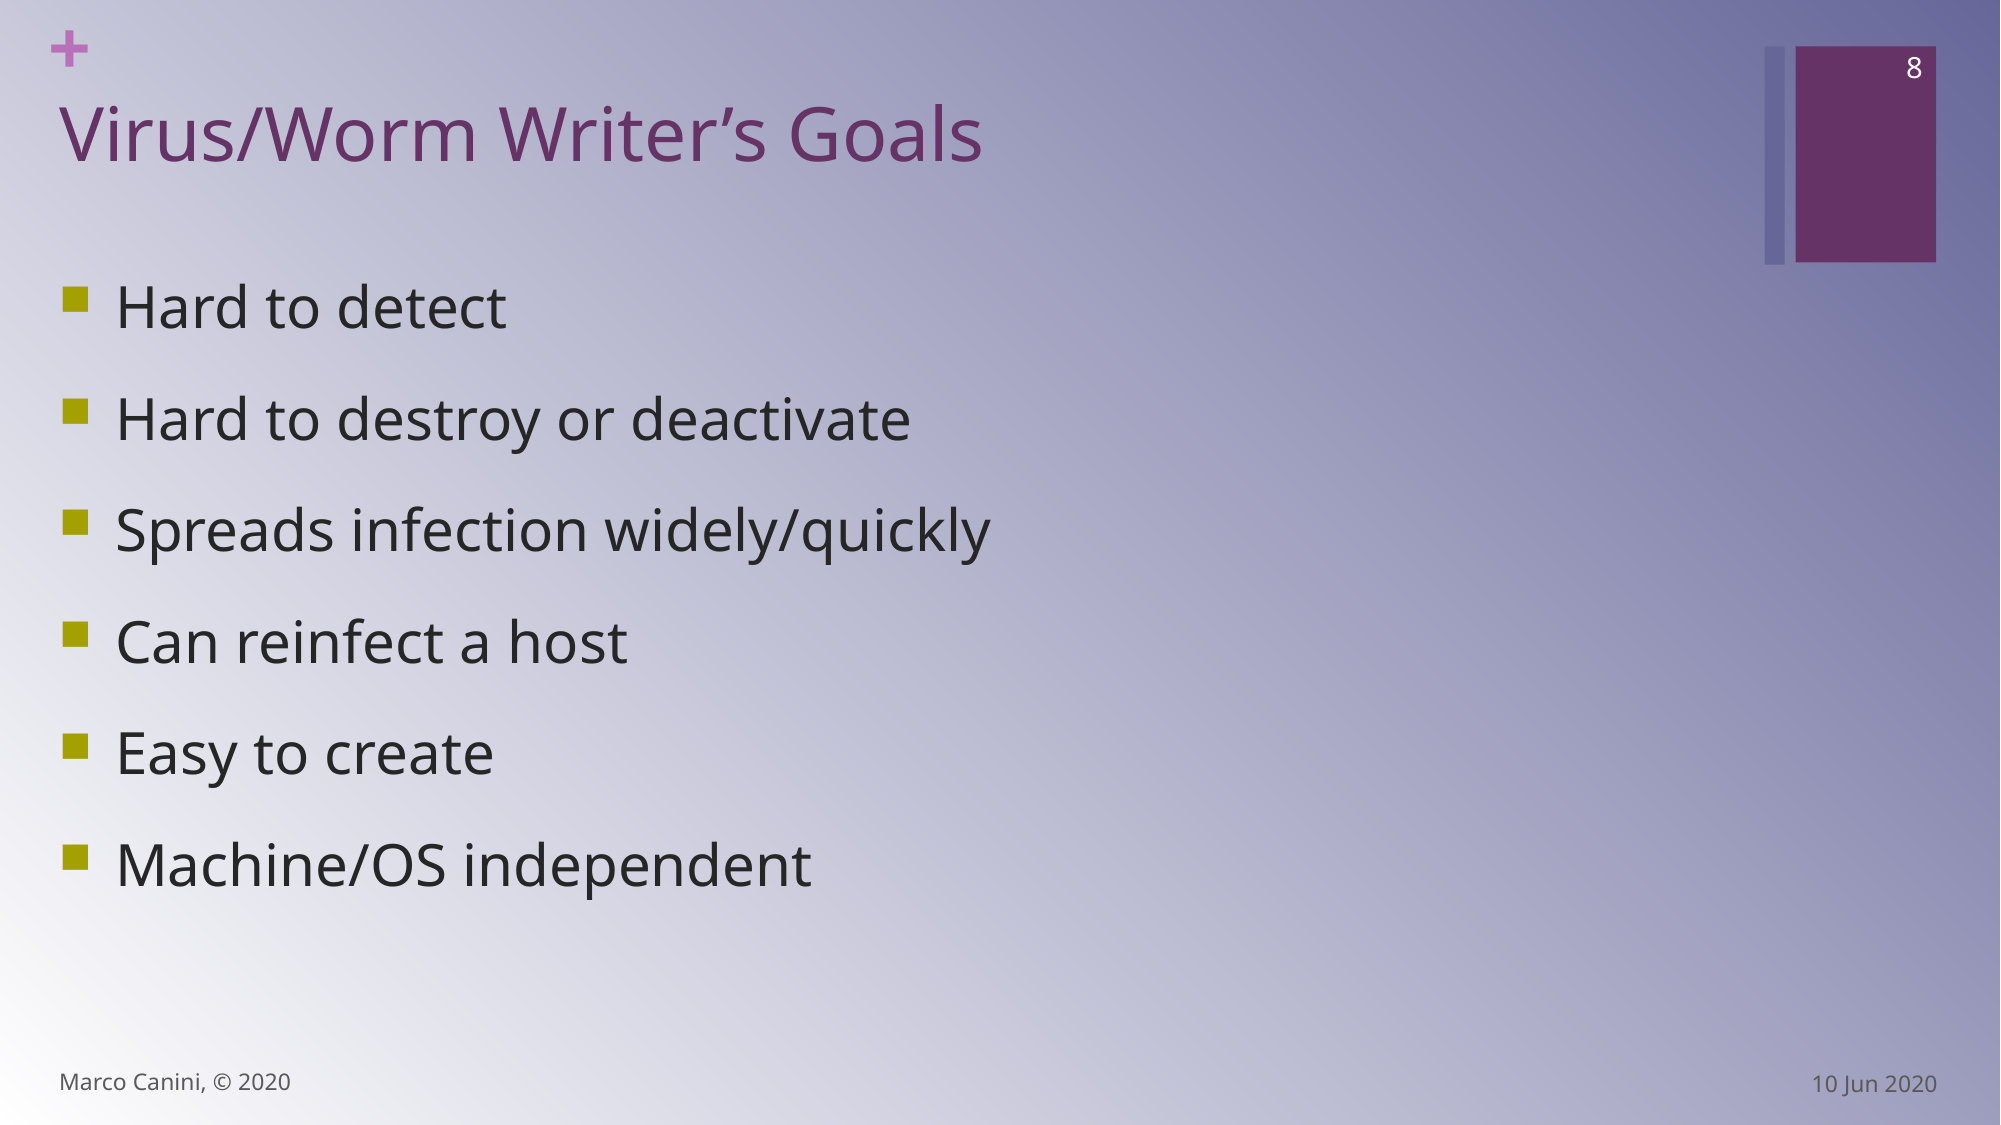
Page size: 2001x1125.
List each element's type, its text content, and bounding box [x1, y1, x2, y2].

list Hard to detect Hard to destroy or deactivate Spreads infection widely/quickly Can reinfect a host Easy to create Machine/OS independent [44, 262, 1953, 1054]
footer Marco Canini, © 2020 [44, 1053, 1384, 1114]
slide_number 8 [1816, 39, 1938, 100]
title Virus/Worm Writer’s Goals [44, 79, 1762, 262]
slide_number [1486, 1053, 1953, 1114]
